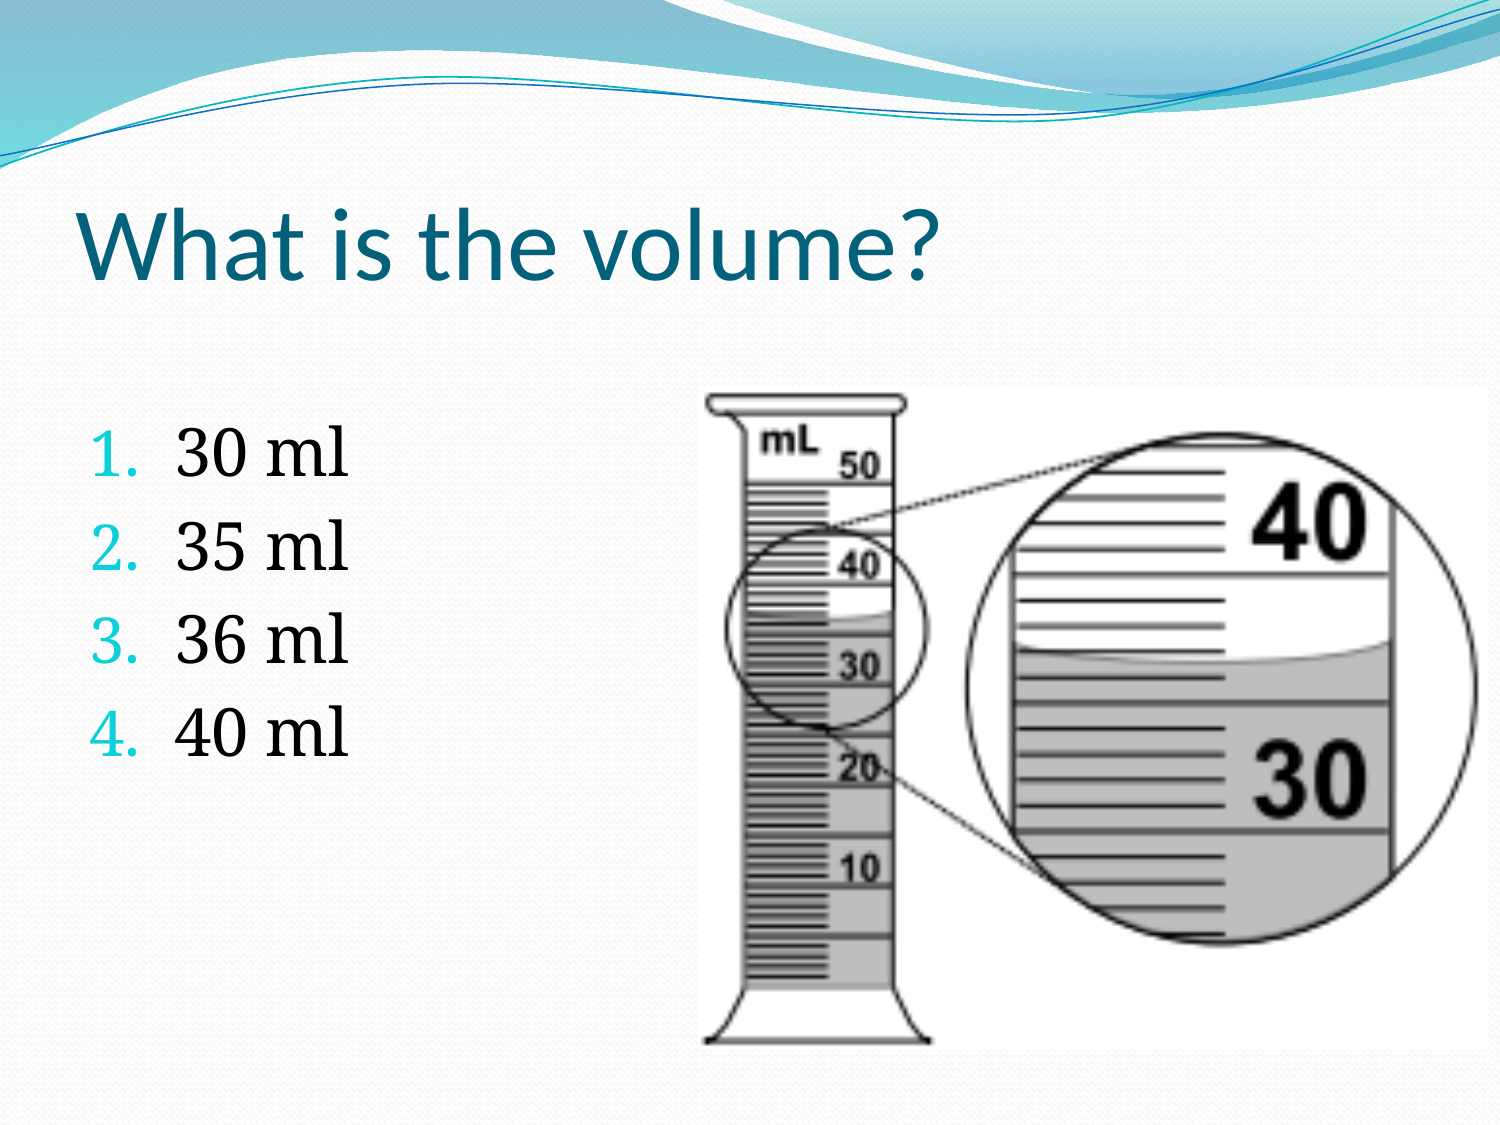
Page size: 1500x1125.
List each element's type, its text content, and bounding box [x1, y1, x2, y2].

list 30 ml 35 ml 36 ml 40 ml [75, 402, 750, 1123]
title What is the volume? [75, 113, 1425, 302]
picture [699, 387, 1487, 1051]
